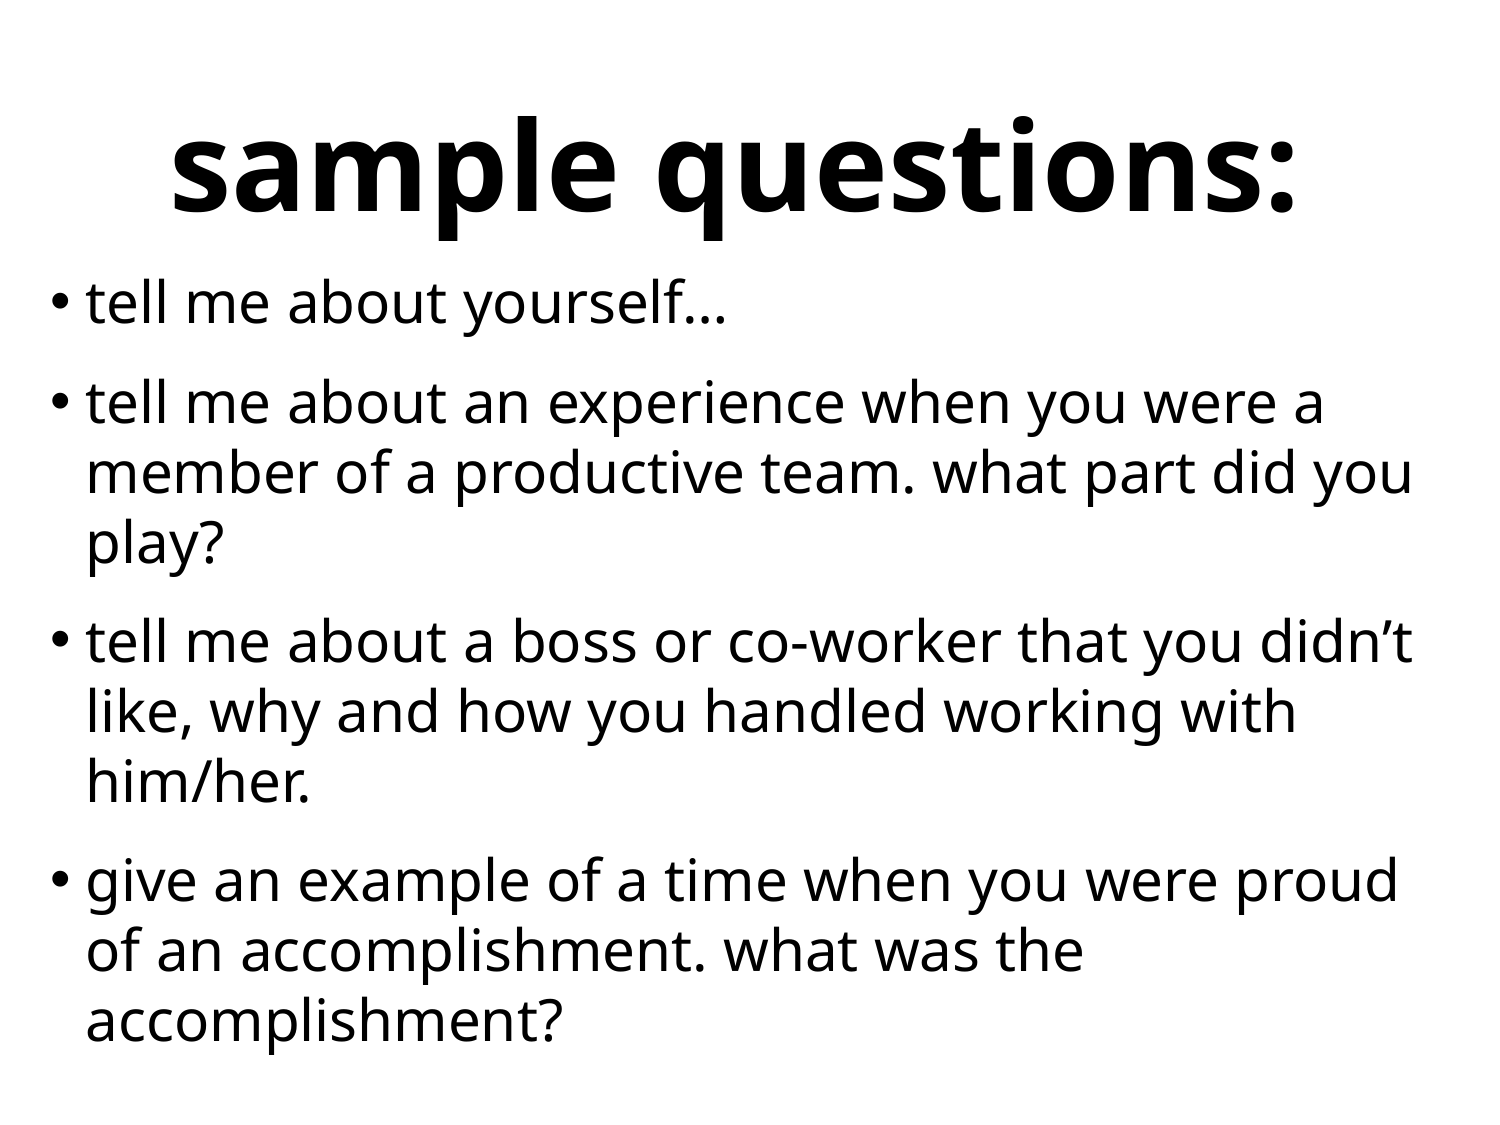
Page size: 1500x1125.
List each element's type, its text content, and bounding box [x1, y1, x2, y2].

text_box sample questions: tell me about yourself… tell me about an experience when you were a member of a productive team. what part did you play? tell me about a boss or co-worker that you didn’t like, why and how you handled working with him/her. give an example of a time when you were proud of an accomplishment. what was the accomplishment? [35, 79, 1436, 1061]
